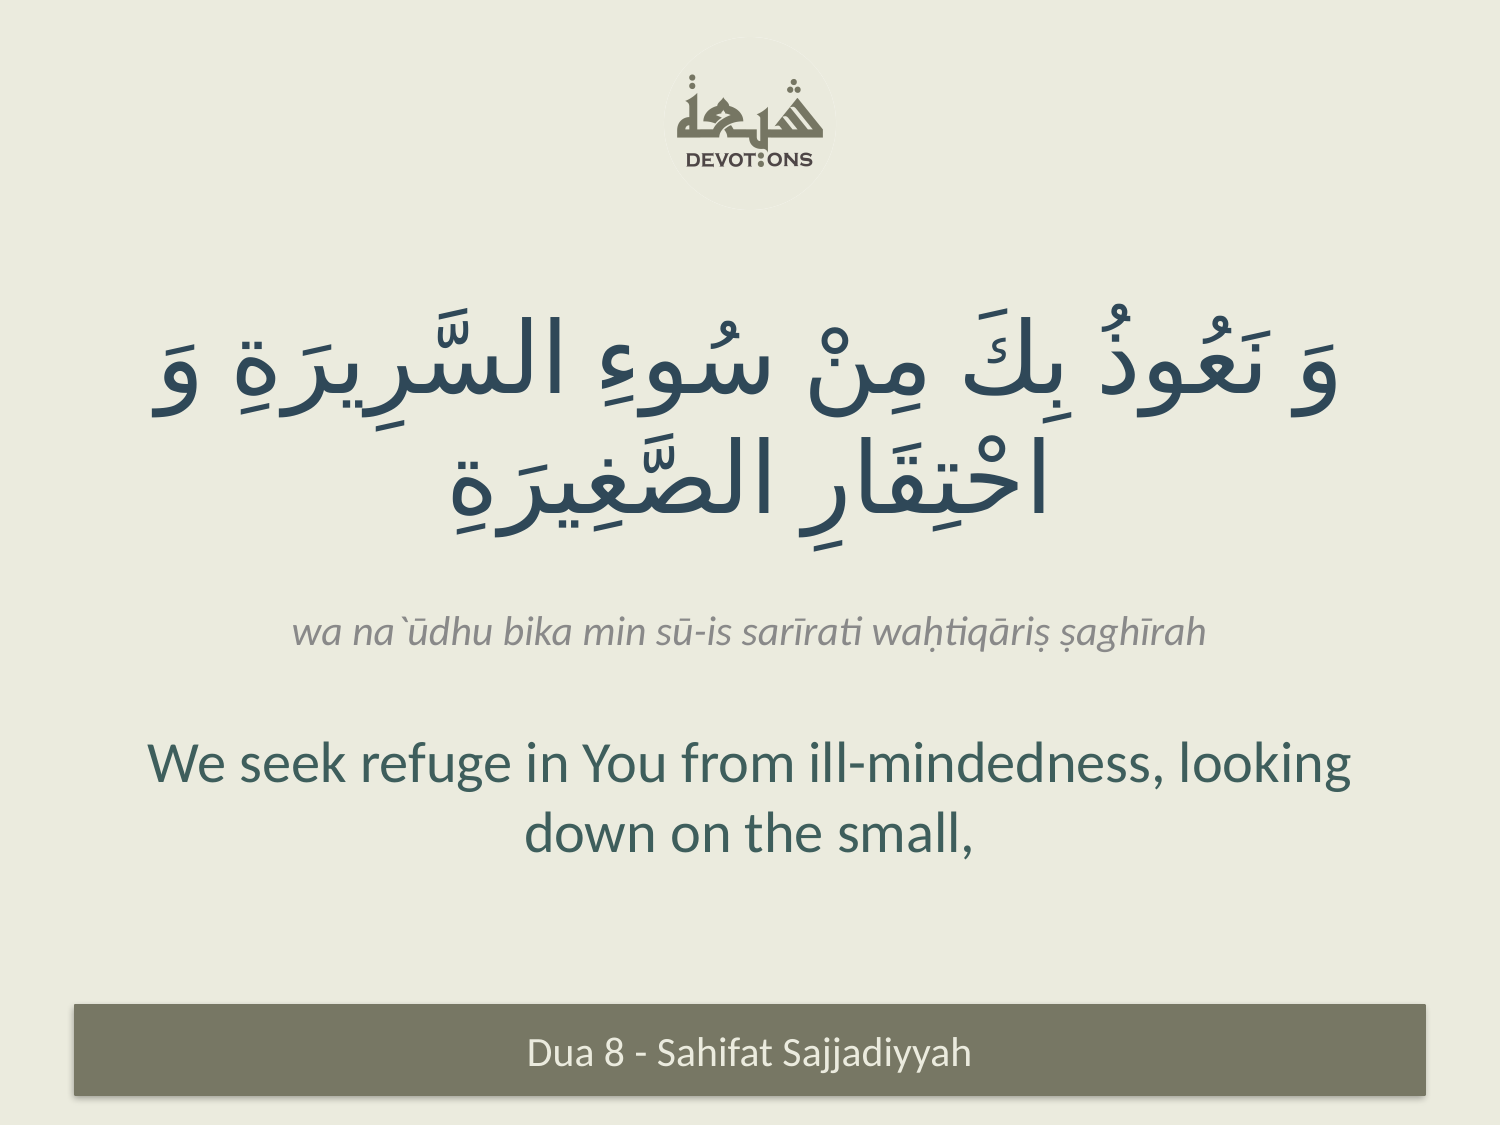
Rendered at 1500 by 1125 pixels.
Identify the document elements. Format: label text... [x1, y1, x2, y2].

text_box وَ نَعُوذُ بِكَ مِنْ سُوءِ السَّرِيرَةِ وَ احْتِقَارِ الصَّغِيرَةِ wa na`ūdhu bika min sū-is sarīrati waḥtiqāriṣ ṣaghīrah We seek refuge in You from ill-mindedness, looking down on the small, [74, 286, 1425, 871]
text_box Dua 8 - Sahifat Sajjadiyyah [512, 1017, 988, 1083]
text_box [74, 1004, 1426, 1096]
picture [656, 29, 844, 218]
